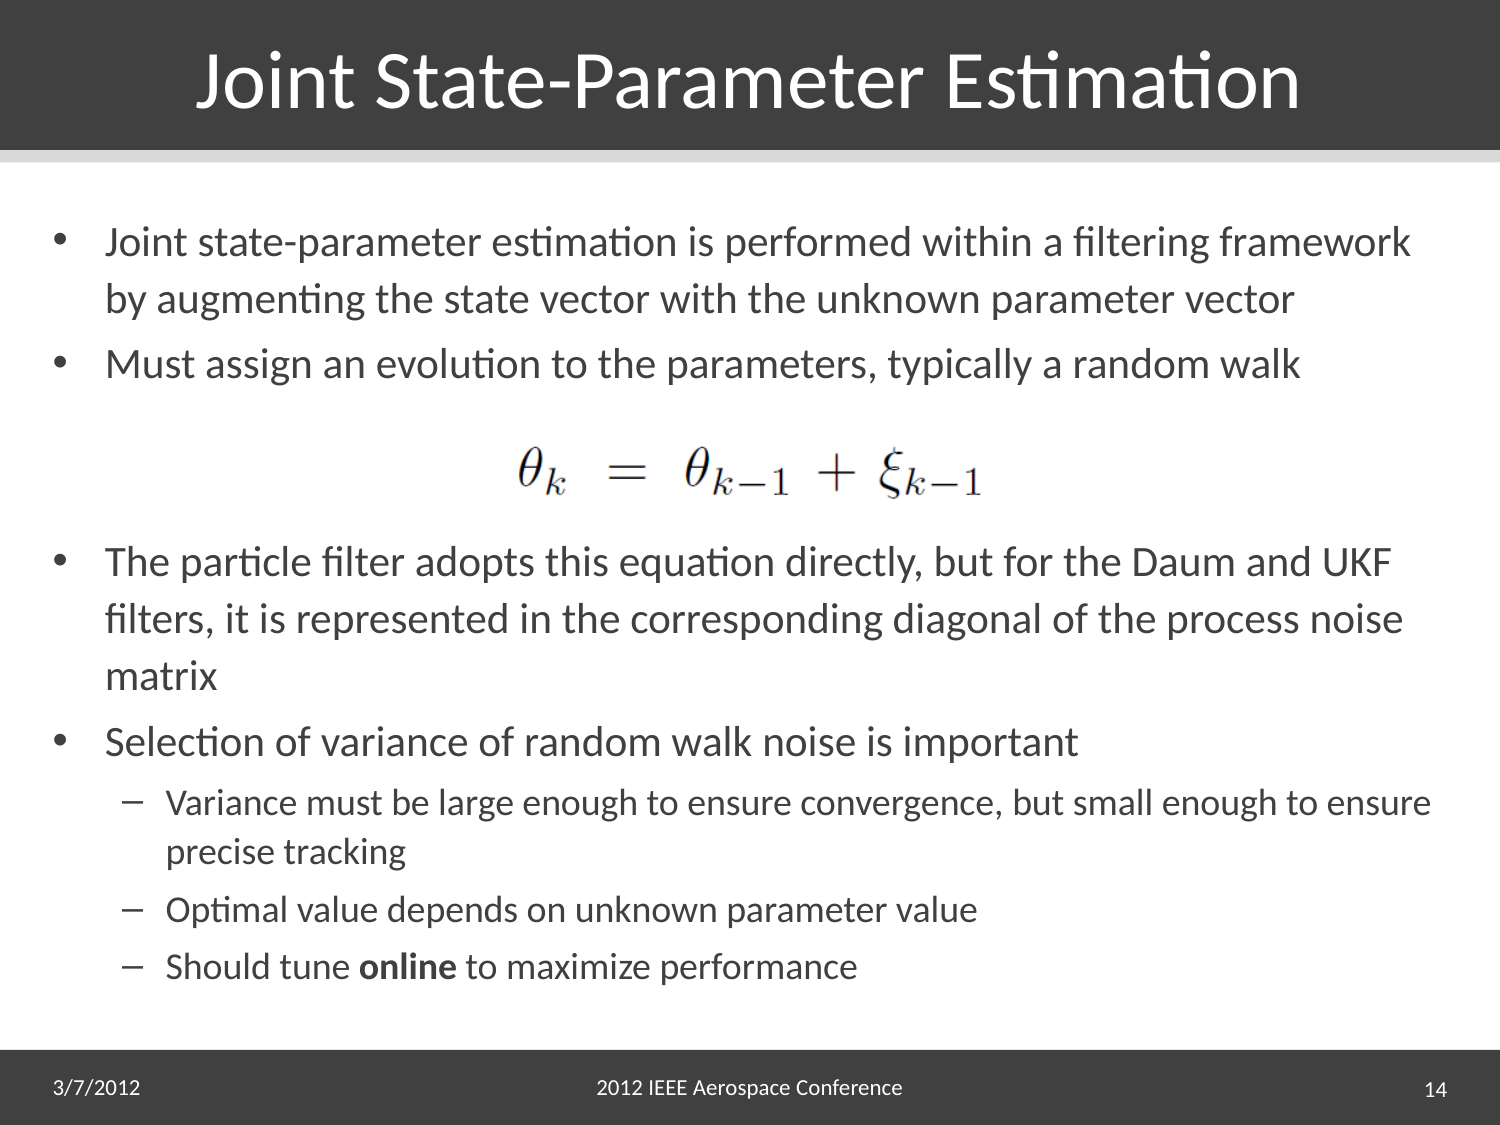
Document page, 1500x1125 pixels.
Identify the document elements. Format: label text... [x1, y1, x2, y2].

slide_number 14 [1200, 1052, 1463, 1125]
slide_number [37, 1050, 300, 1123]
list Joint state-parameter estimation is performed within a filtering framework by augmenting the state vector with the unknown parameter vector Must assign an evolution to the parameters, typically a random walk The particle filter adopts this equation directly, but for the Daum and UKF filters, it is represented in the corresponding diagonal of the process noise matrix Selection of variance of random walk noise is important Variance must be large enough to ensure convergence, but small enough to ensure precise tracking Optimal value depends on unknown parameter value Should tune online to maximize performance [37, 200, 1463, 1013]
footer 2012 IEEE Aerospace Conference [300, 1050, 1200, 1123]
picture [512, 442, 988, 501]
title Joint State-Parameter Estimation [0, 0, 1500, 150]
